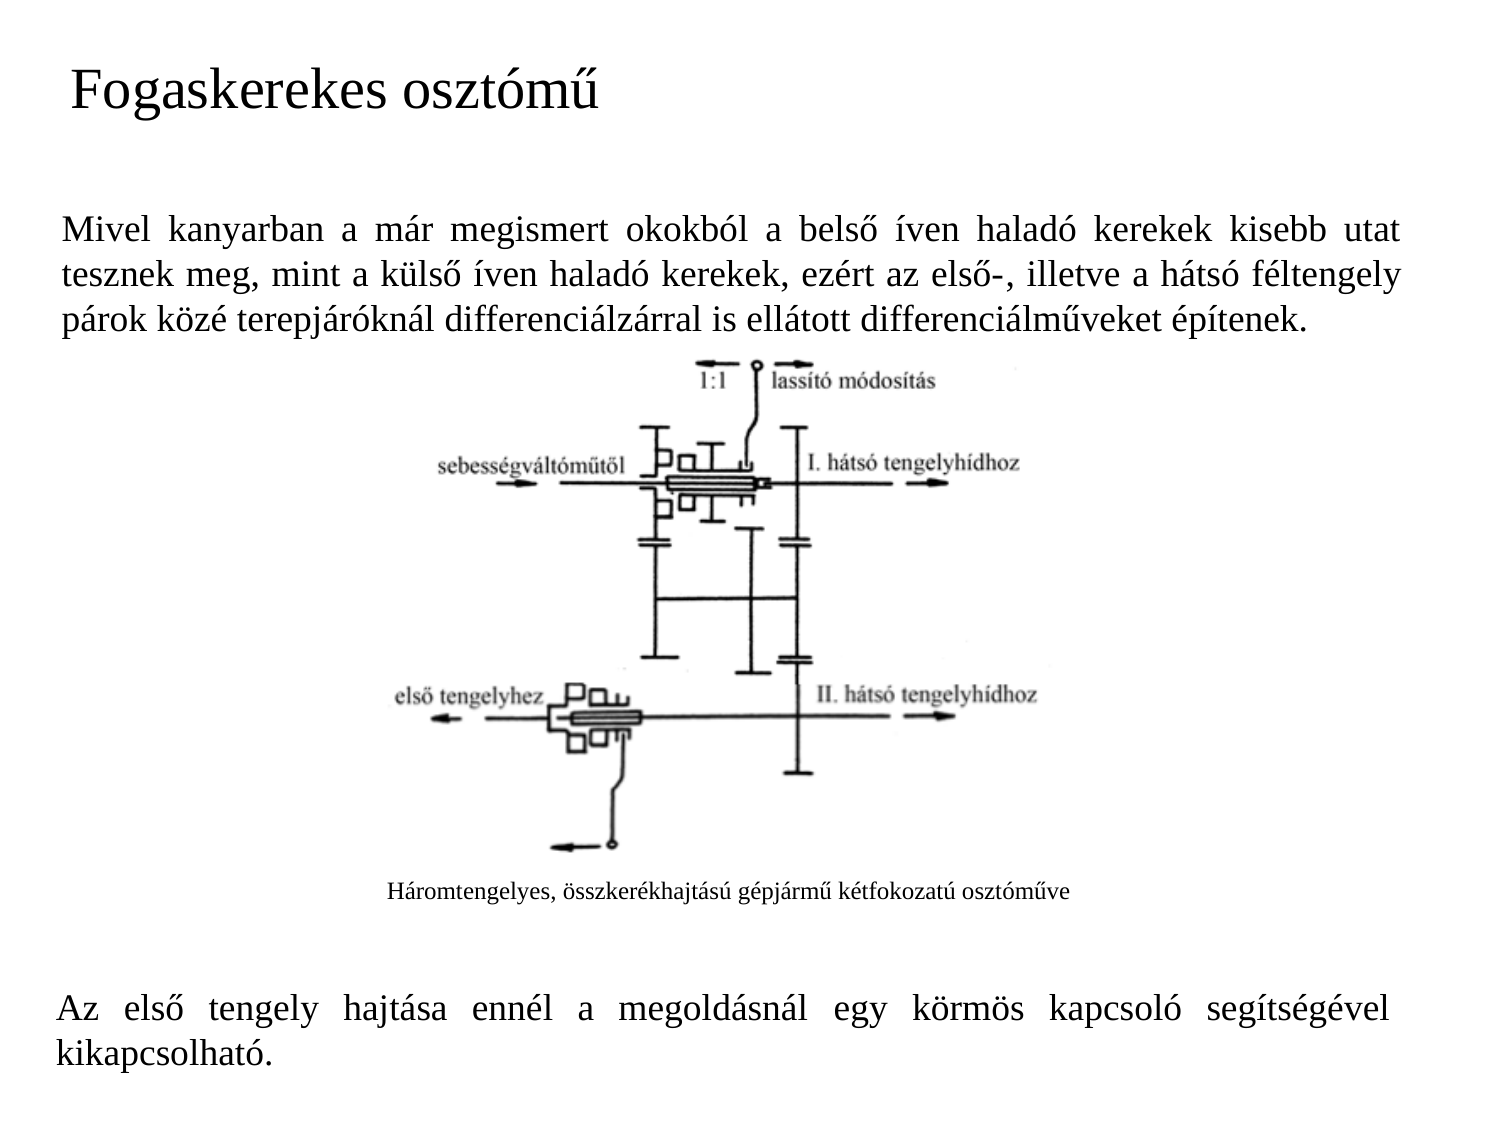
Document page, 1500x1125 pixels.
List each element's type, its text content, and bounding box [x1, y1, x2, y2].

text_box Fogaskerekes osztómű [55, 42, 630, 128]
picture [367, 347, 1096, 856]
text_box Háromtengelyes, összkerékhajtású gépjármű kétfokozatú osztóműve [356, 867, 1107, 912]
text_box Mivel kanyarban a már megismert okokból a belső íven haladó kerekek kisebb utat tesznek meg, mint a külső íven haladó kerekek, ezért az első-, illetve a hátsó féltengely párok közé terepjáróknál differenciálzárral is ellátott differenciálműveket építenek. [46, 196, 1418, 346]
text_box Az első tengely hajtása ennél a megoldásnál egy körmös kapcsoló segítségével kikapcsolható. [41, 975, 1406, 1081]
